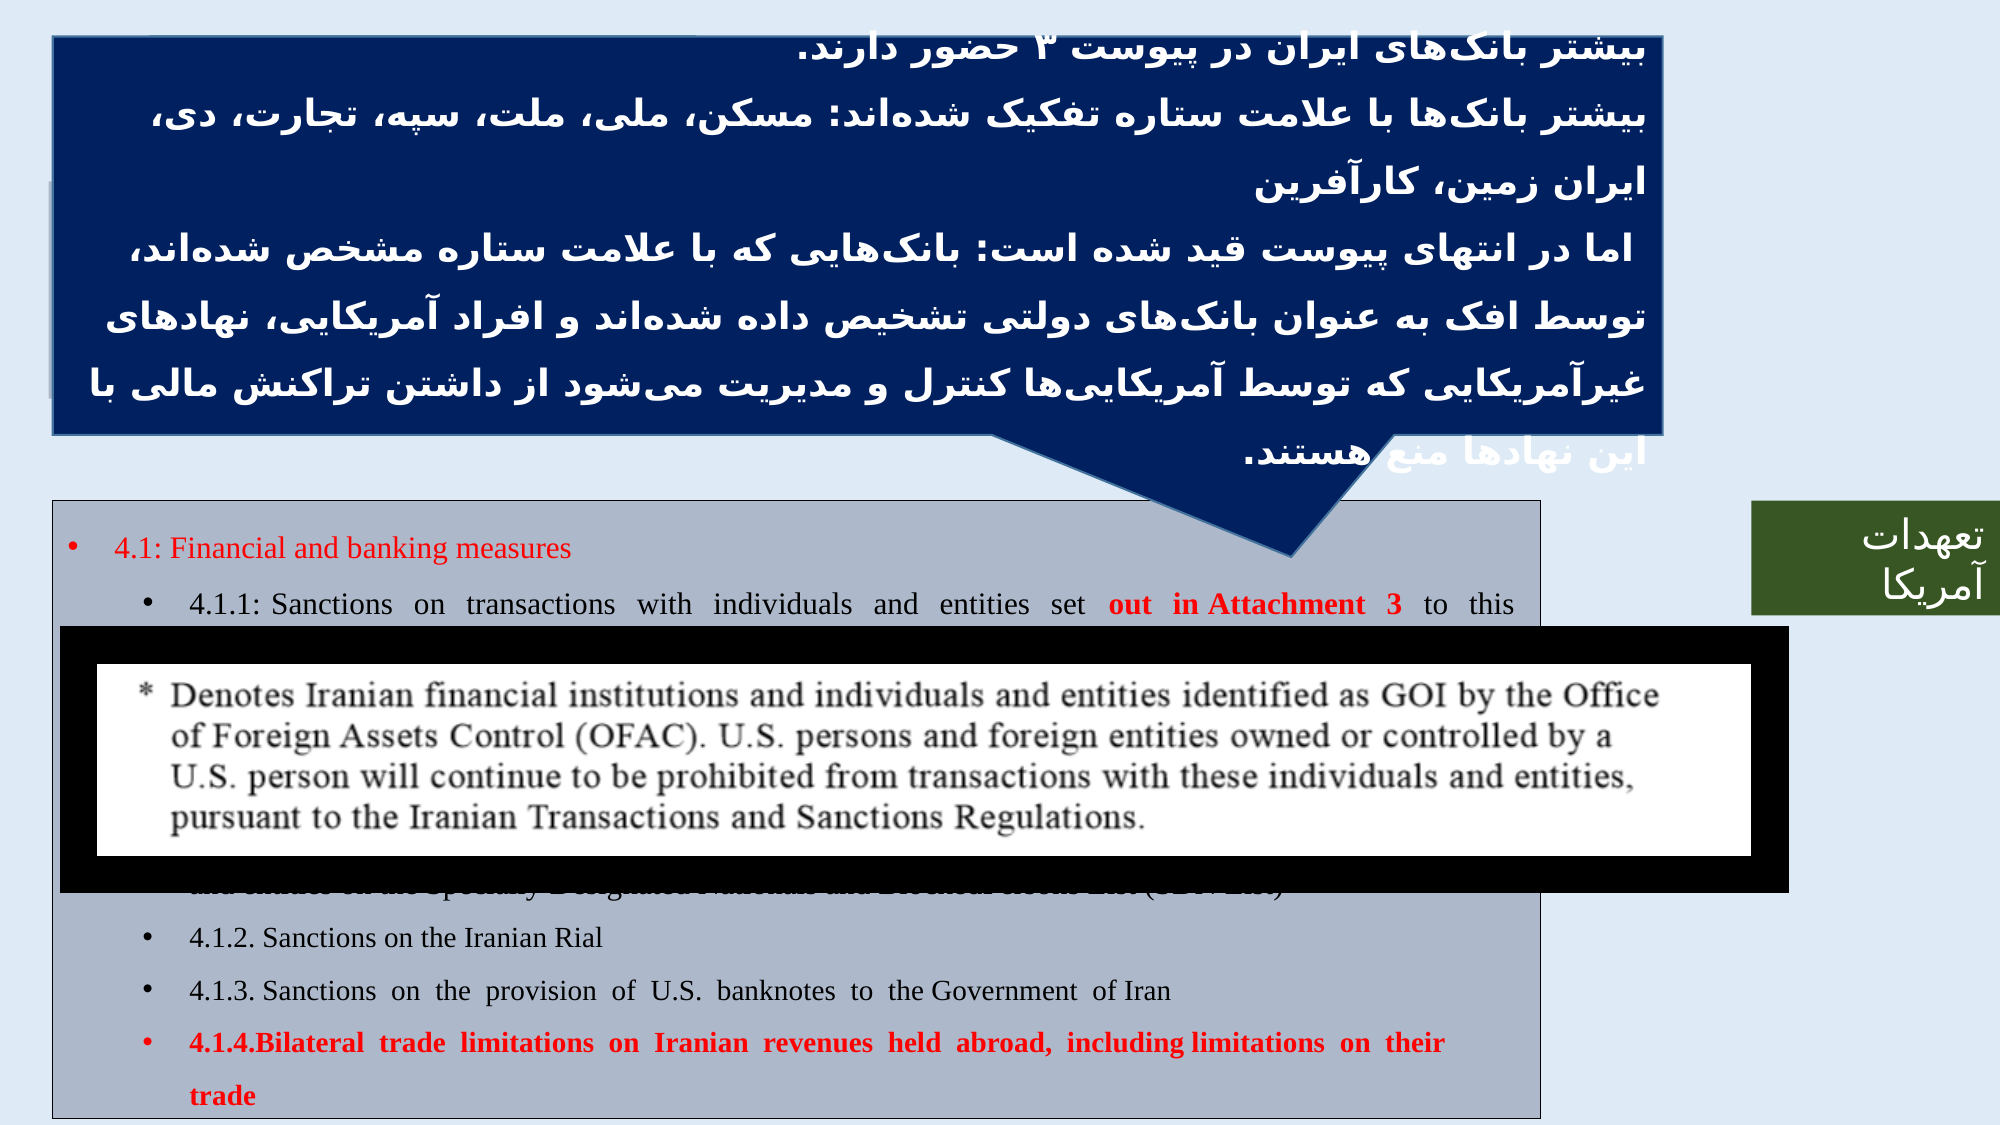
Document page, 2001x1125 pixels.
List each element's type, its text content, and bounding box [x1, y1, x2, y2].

picture [97, 663, 1752, 856]
text_box بیشتر بانک‌های ایران در پیوست ۳ حضور دارند. بیشتر بانک‌ها با علامت ستاره تفکیک شده‌اند: مسکن، ملی، ملت، سپه، تجارت،‌ دی، ایران زمین، کارآفرین اما در انتهای پیوست قید شده است: بانک‌هایی که با علامت ستاره مشخص شده‌اند، توسط افک به عنوان بانک‌های دولتی تشخیص داده شده‌اند و افراد آمریکایی، نهادهای غیرآمریکایی که توسط آمریکایی‌ها کنترل و مدیریت می‌شود از داشتن تراکنش مالی با این نهادها منع هستند. [51, 35, 1664, 559]
text_box 4.1: Financial and banking measures 4.1.1: Sanctions on transactions with individuals and entities set out in Attachment 3 to this Annex, including: the Central Bank of Iran (CBI) and other specified Iranian financial institutions; the National Iranian Oil Company (NIOC),[8]Naftiran Intertrade Company (NICO),National Iranian Tanker Company (NITC) and other specified individuals and entities identified as Government of Iran by the Office of Foreign Assets Control; and certain designated individuals and entities on the Specially Designated Nationals and BlockedPersons List (SDN List) 4.1.2. Sanctions on the Iranian Rial 4.1.3. Sanctions on the provision of U.S. banknotes to the Government of Iran 4.1.4.Bilateral trade limitations on Iranian revenues held abroad, including limitations on their trade [52, 500, 1541, 1119]
text_box تعهدات آمریکا [1751, 500, 2000, 616]
